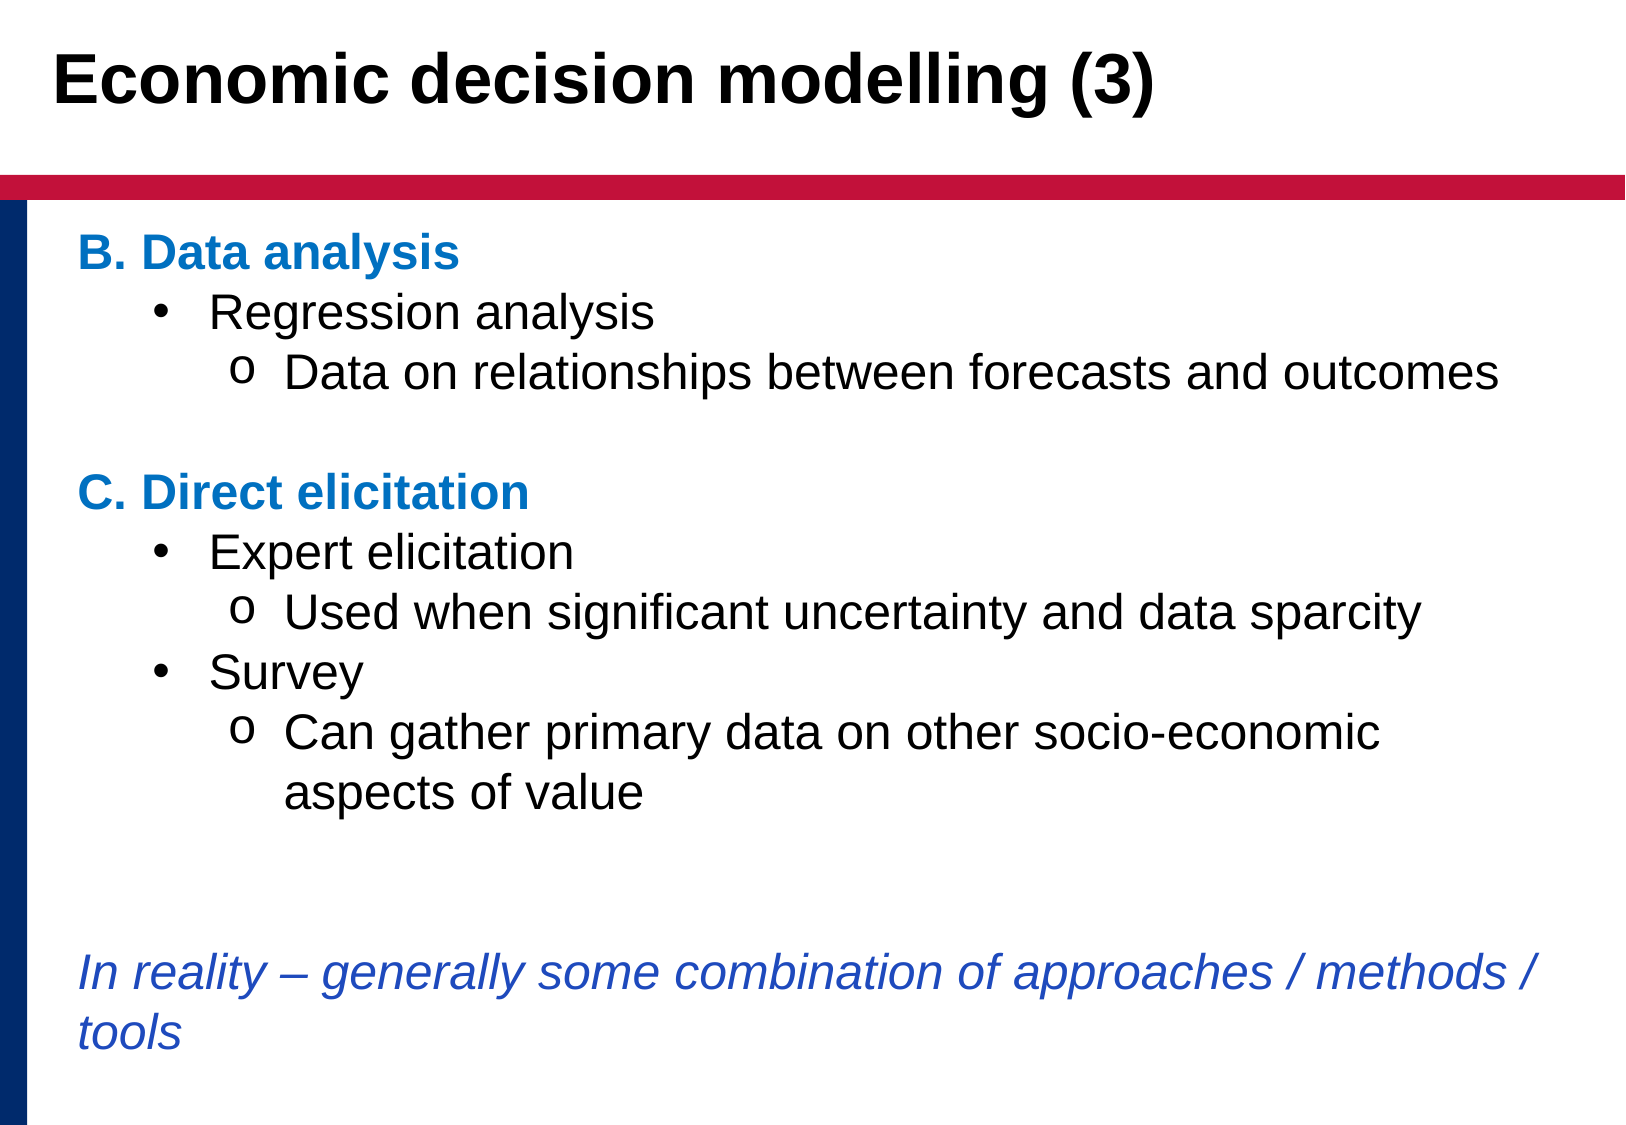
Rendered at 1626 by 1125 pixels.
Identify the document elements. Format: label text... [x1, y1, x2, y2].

text_box B. Data analysis Regression analysis Data on relationships between forecasts and outcomes C. Direct elicitation Expert elicitation Used when significant uncertainty and data sparcity Survey Can gather primary data on other socio-economic aspects of value In reality – generally some combination of approaches / methods / tools [62, 212, 1565, 1068]
title Economic decision modelling (3) [37, 24, 1477, 126]
